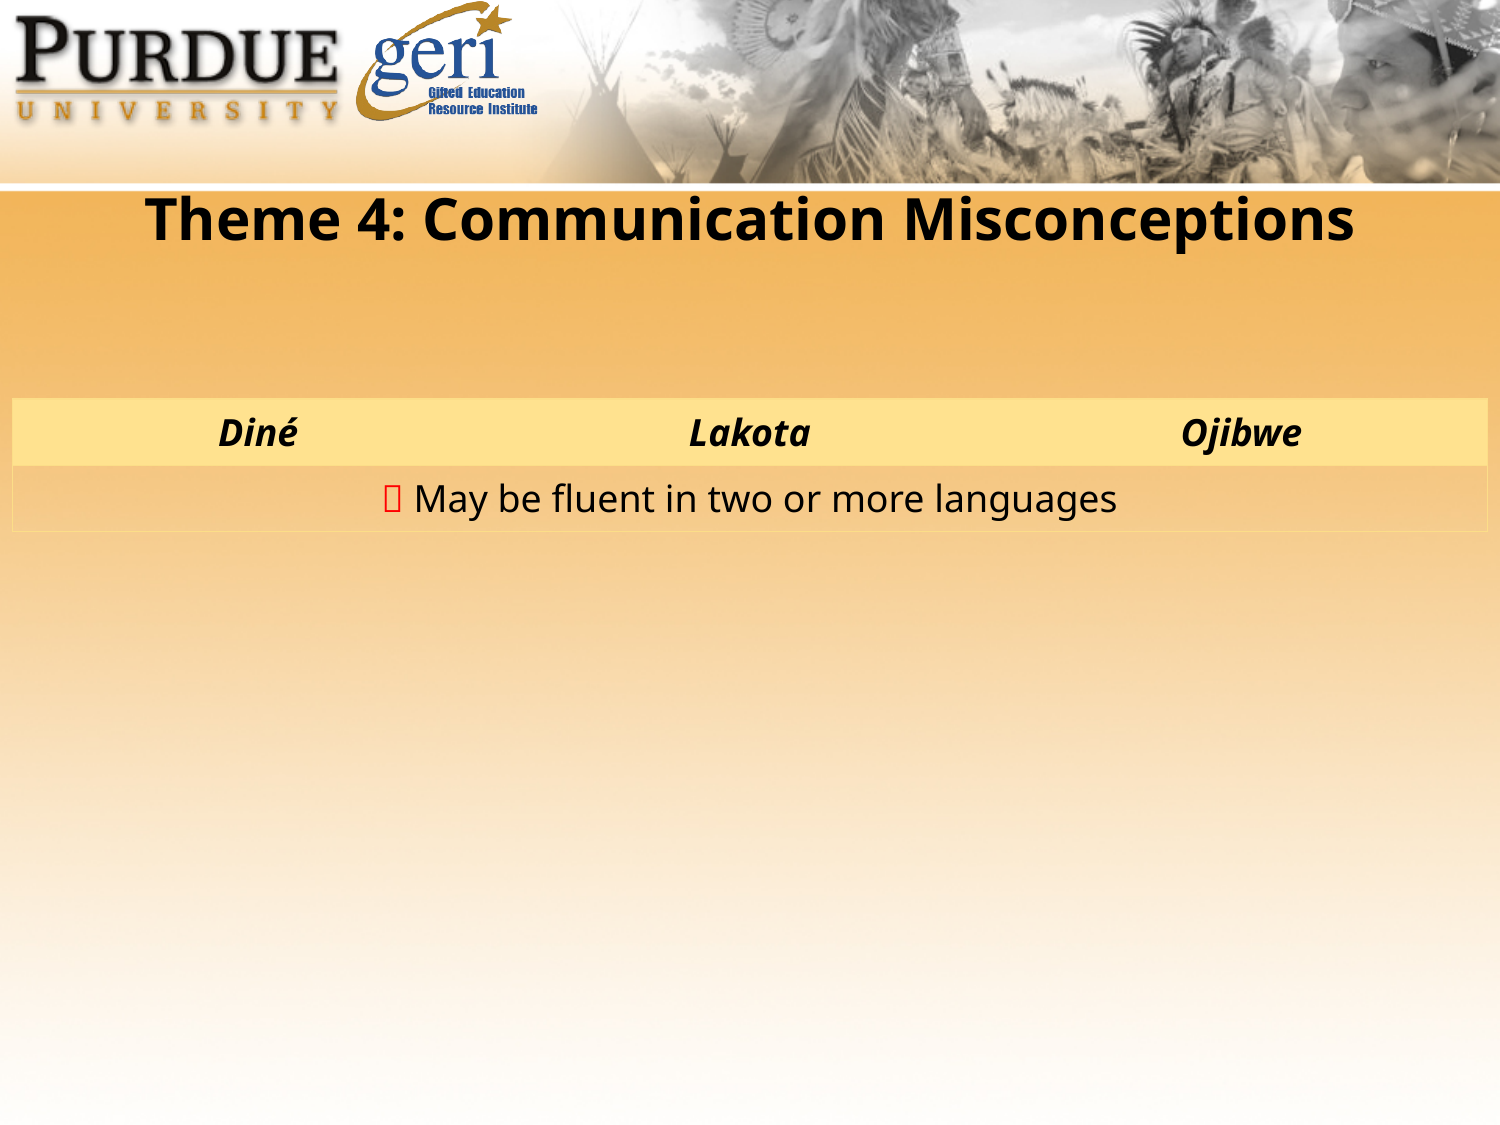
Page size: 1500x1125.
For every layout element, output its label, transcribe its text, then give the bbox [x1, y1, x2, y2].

table_header Ojibwe [996, 400, 1487, 465]
table_cell  May be fluent in two or more languages [13, 466, 1487, 531]
list Theme 4: Communication Misconceptions [0, 174, 1500, 263]
table_header Lakota [504, 400, 996, 465]
picture [0, 0, 1500, 174]
table_header Diné [13, 400, 504, 465]
picture [0, 263, 1500, 1125]
